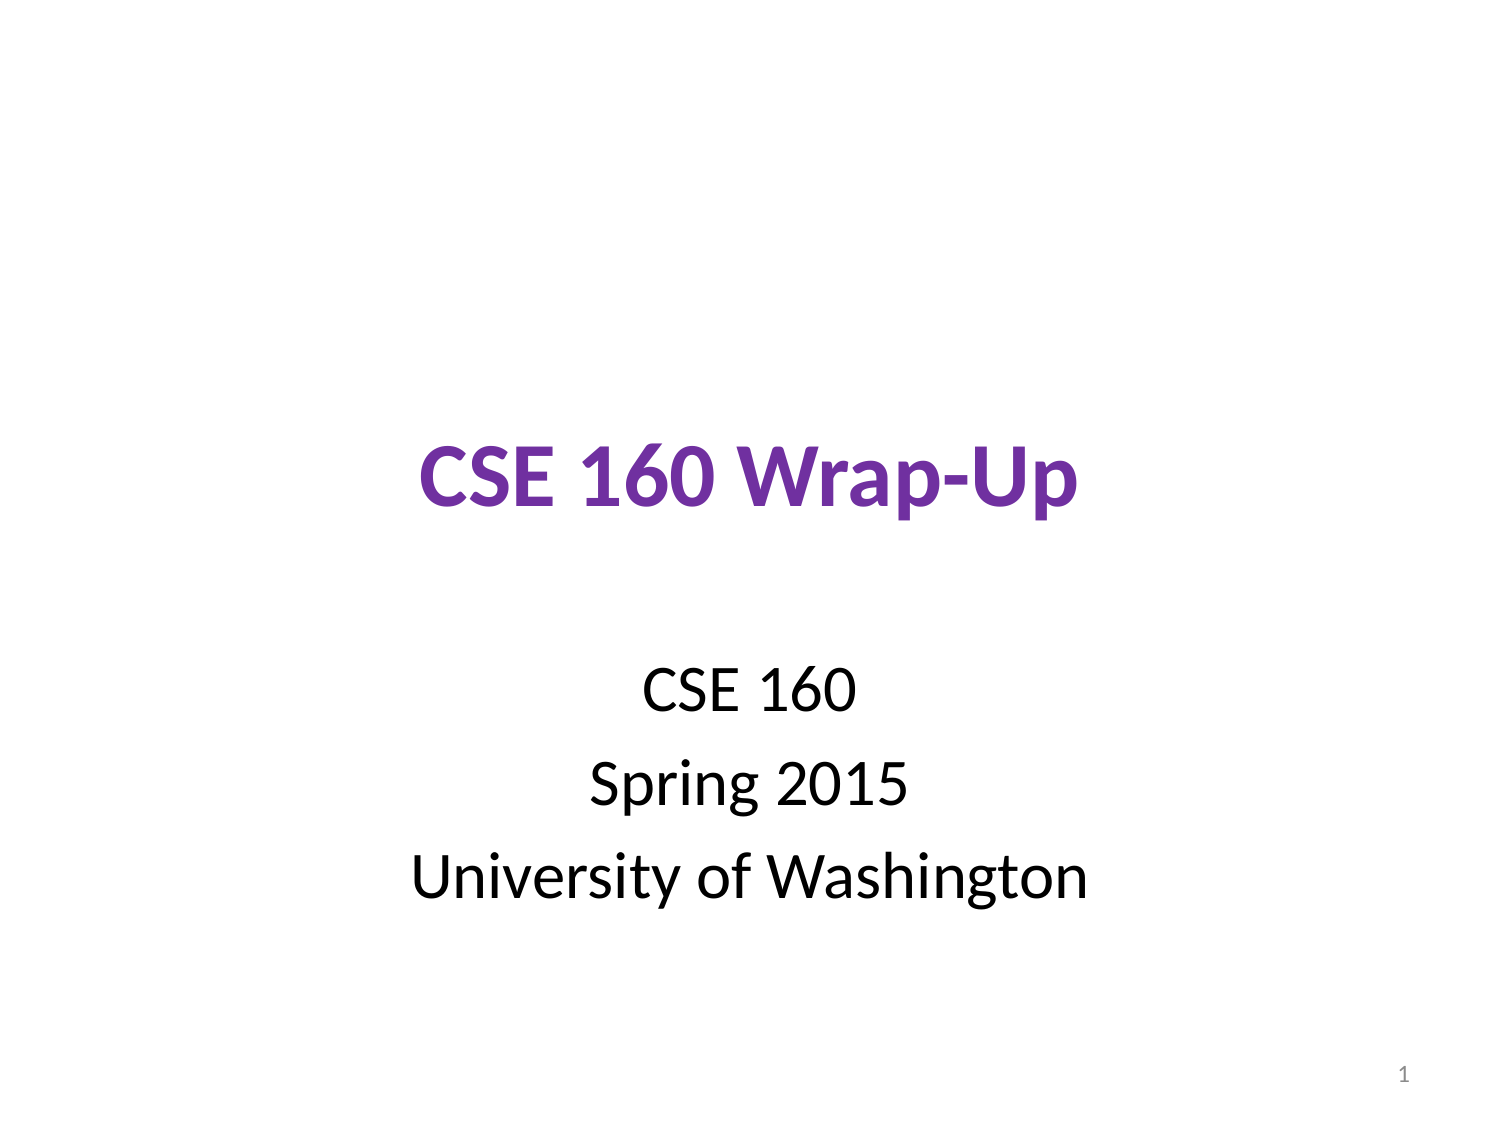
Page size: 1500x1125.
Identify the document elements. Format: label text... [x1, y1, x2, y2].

subtitle CSE 160 Spring 2015 University of Washington [225, 637, 1275, 925]
slide_number 1 [1074, 1042, 1425, 1103]
title CSE 160 Wrap-Up [112, 349, 1388, 591]
